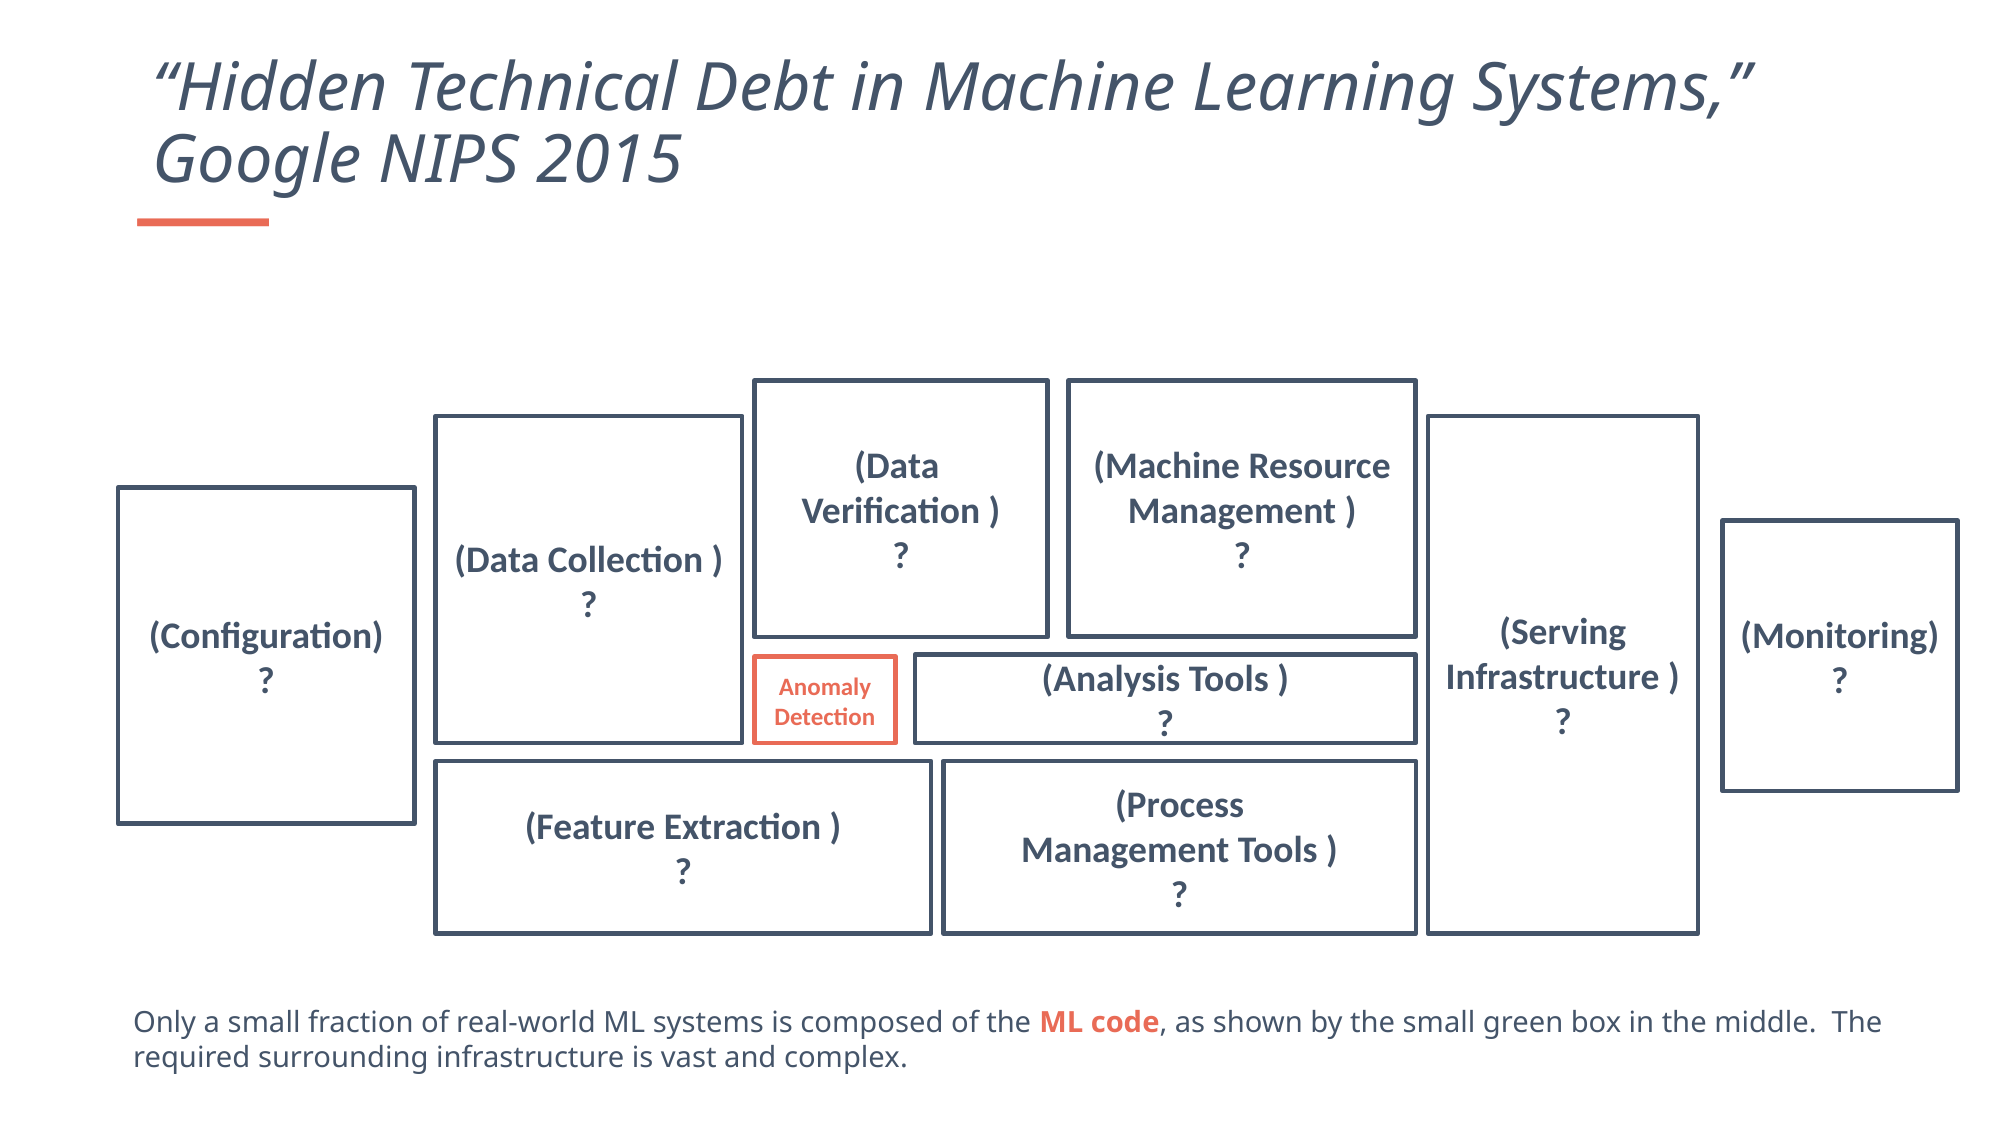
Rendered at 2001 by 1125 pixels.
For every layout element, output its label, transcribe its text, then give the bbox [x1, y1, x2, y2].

text_box (Machine Resource Management ) ? [1068, 380, 1416, 637]
text_box (Process Management Tools ) ? [943, 761, 1416, 934]
list “Hidden Technical Debt in Machine Learning Systems,” Google NIPS 2015 [137, 26, 1863, 205]
text_box (Data Collection ) ? [435, 416, 743, 744]
text_box (Monitoring) ? [1722, 520, 1958, 791]
text_box (Feature Extraction ) ? [435, 761, 932, 934]
text_box Anomaly Detection [754, 656, 896, 743]
text_box (Data Verification ) ? [754, 380, 1048, 637]
text_box (Configuration) ? [118, 487, 415, 824]
text_box Only a small fraction of real-world ML systems is composed of the ML code, as shown by the small green box in the middle. The required surrounding infrastructure is vast and complex. [118, 987, 1936, 1083]
text_box (Analysis Tools ) ? [915, 654, 1416, 743]
text_box (Serving Infrastructure ) ? [1428, 416, 1698, 934]
